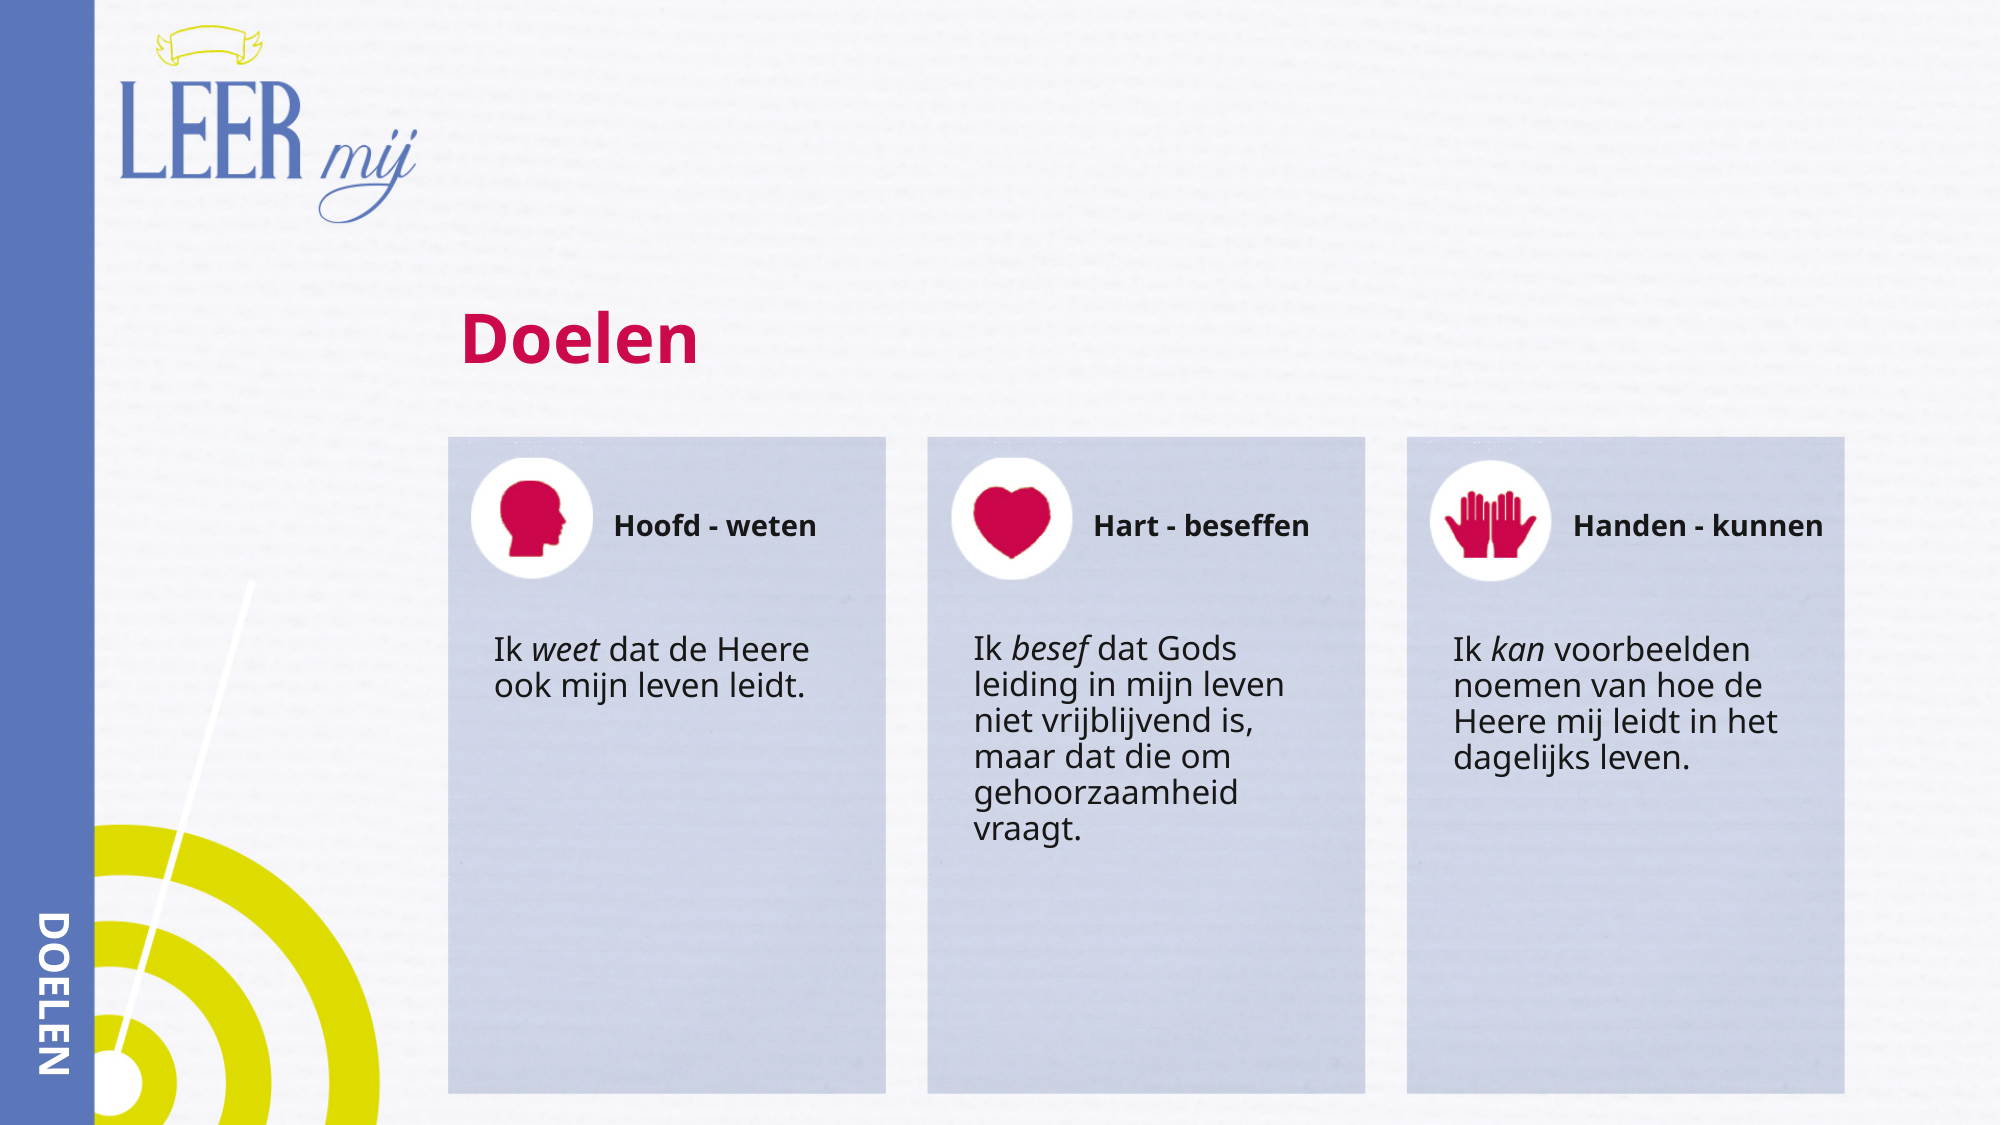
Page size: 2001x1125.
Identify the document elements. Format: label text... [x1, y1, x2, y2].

picture [0, 0, 2001, 1125]
list Ik weet dat de Heere ook mijn leven leidt. [478, 625, 854, 1072]
list Ik kan voorbeelden noemen van hoe de Heere mij leidt in het dagelijks leven. [1438, 625, 1814, 1072]
list Ik besef dat Gods leiding in mijn leven niet vrijblijvend is, maar dat die om gehoorzaamheid vraagt. [958, 624, 1334, 1071]
title Doelen [444, 229, 1558, 386]
list Hart - beseffen [1078, 503, 1362, 563]
list Hoofd - weten [598, 503, 882, 563]
list Handen - kunnen [1557, 503, 1851, 563]
